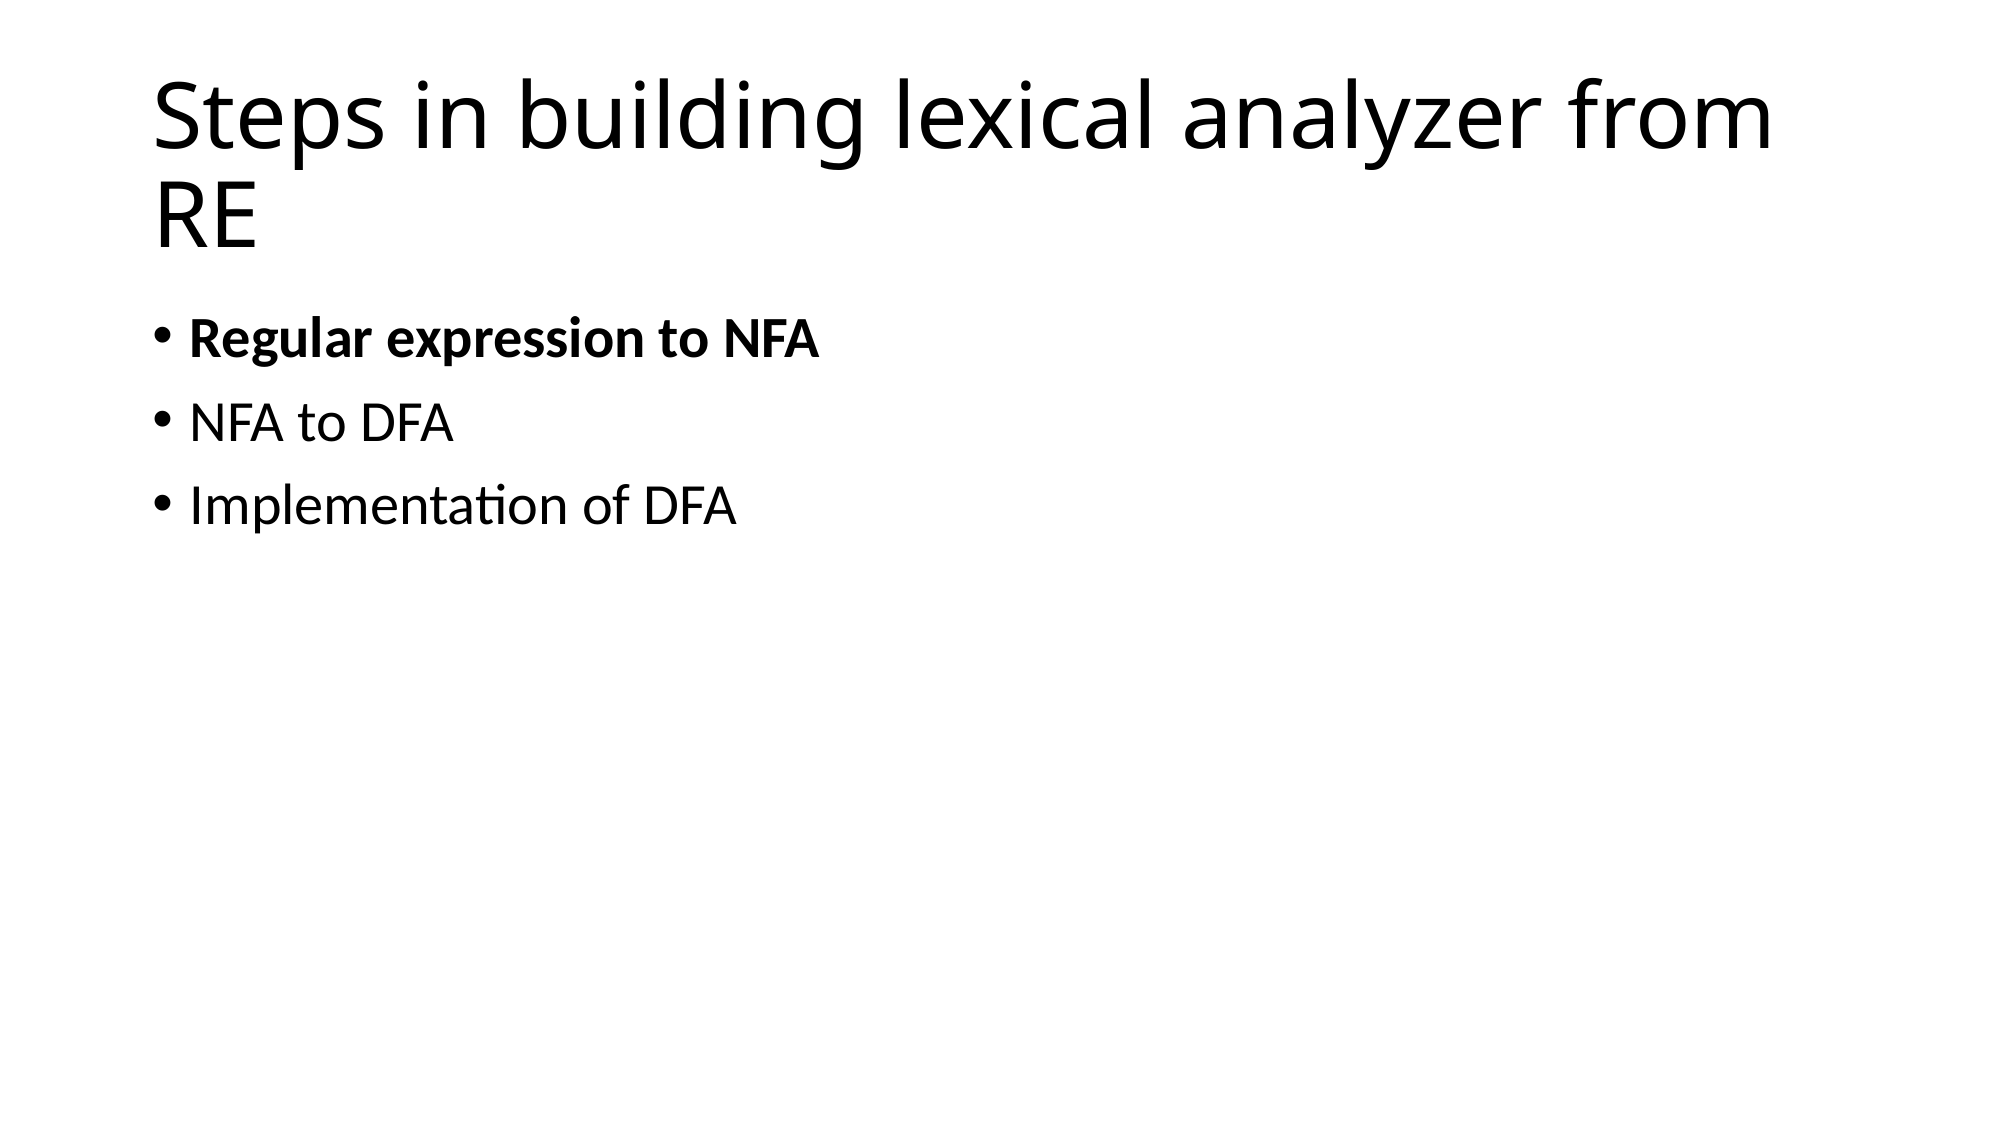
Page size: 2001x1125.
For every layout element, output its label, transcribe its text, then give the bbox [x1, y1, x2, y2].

title Steps in building lexical analyzer from RE [137, 59, 1863, 278]
list Regular expression to NFA NFA to DFA Implementation of DFA [137, 299, 1863, 1014]
